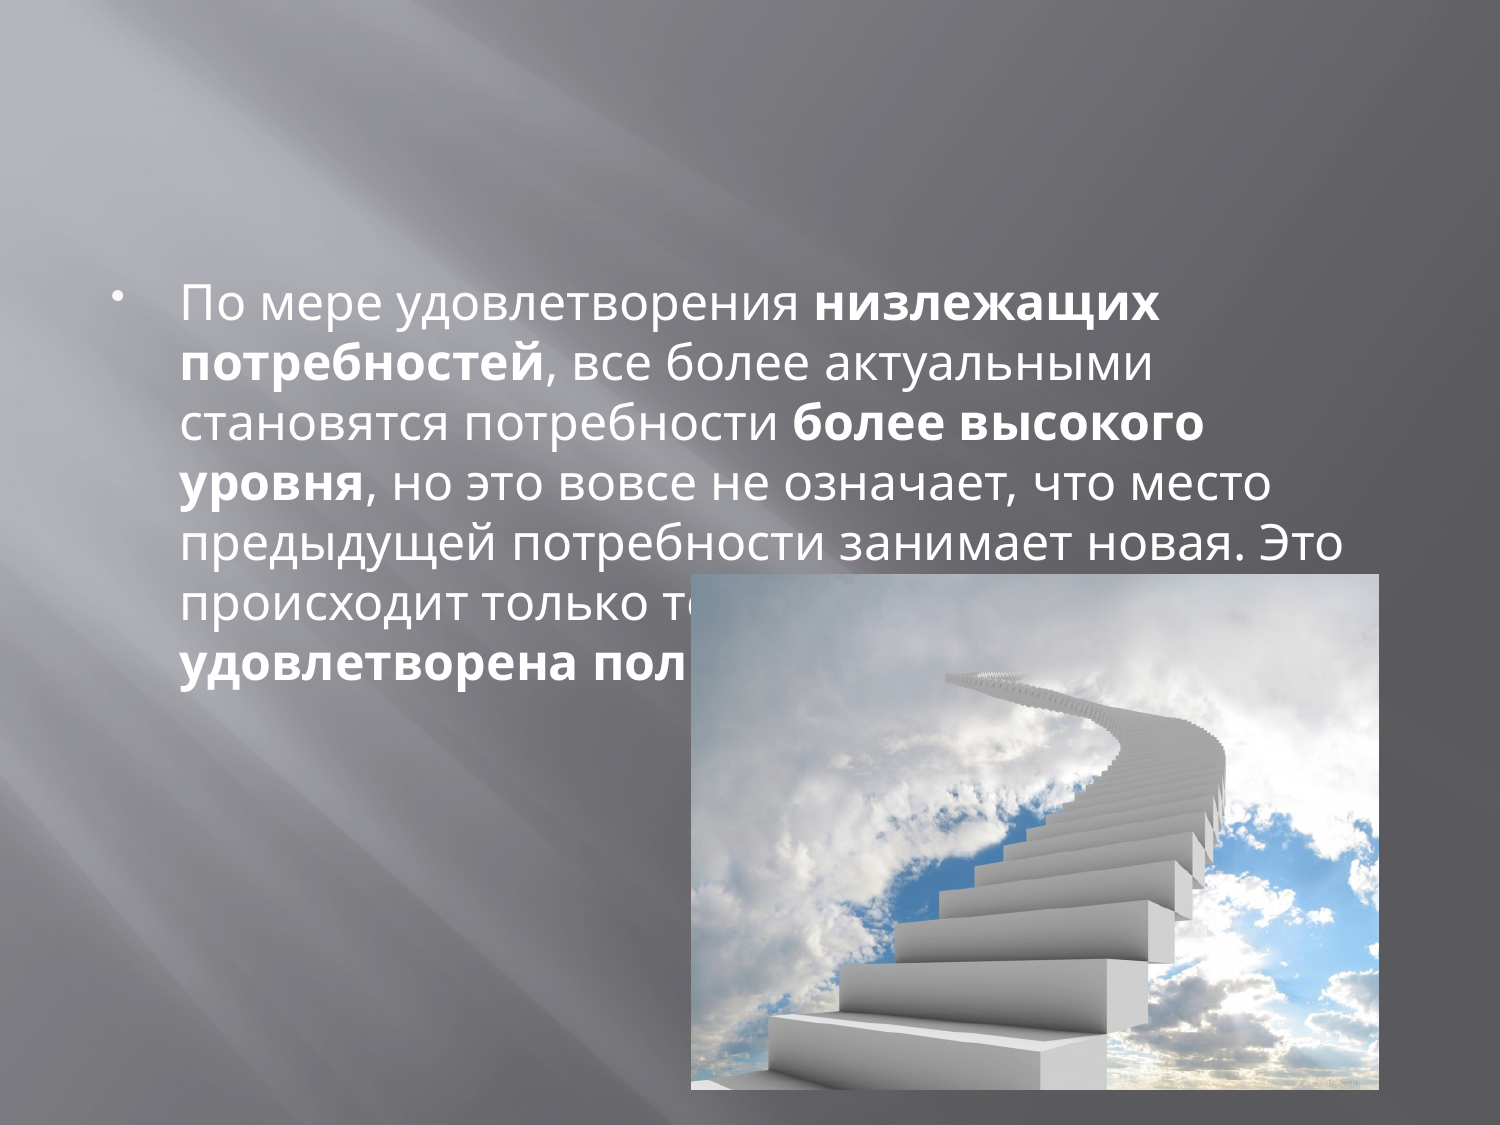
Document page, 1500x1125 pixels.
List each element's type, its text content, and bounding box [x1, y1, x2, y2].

picture [691, 573, 1380, 1091]
list По мере удовлетворения низлежащих потребностей, все более актуальными становятся потребности более высокого уровня, но это вовсе не означает, что место предыдущей потребности занимает новая. Это происходит только тогда, когда прежняя удовлетворена полностью. [75, 262, 1425, 1035]
